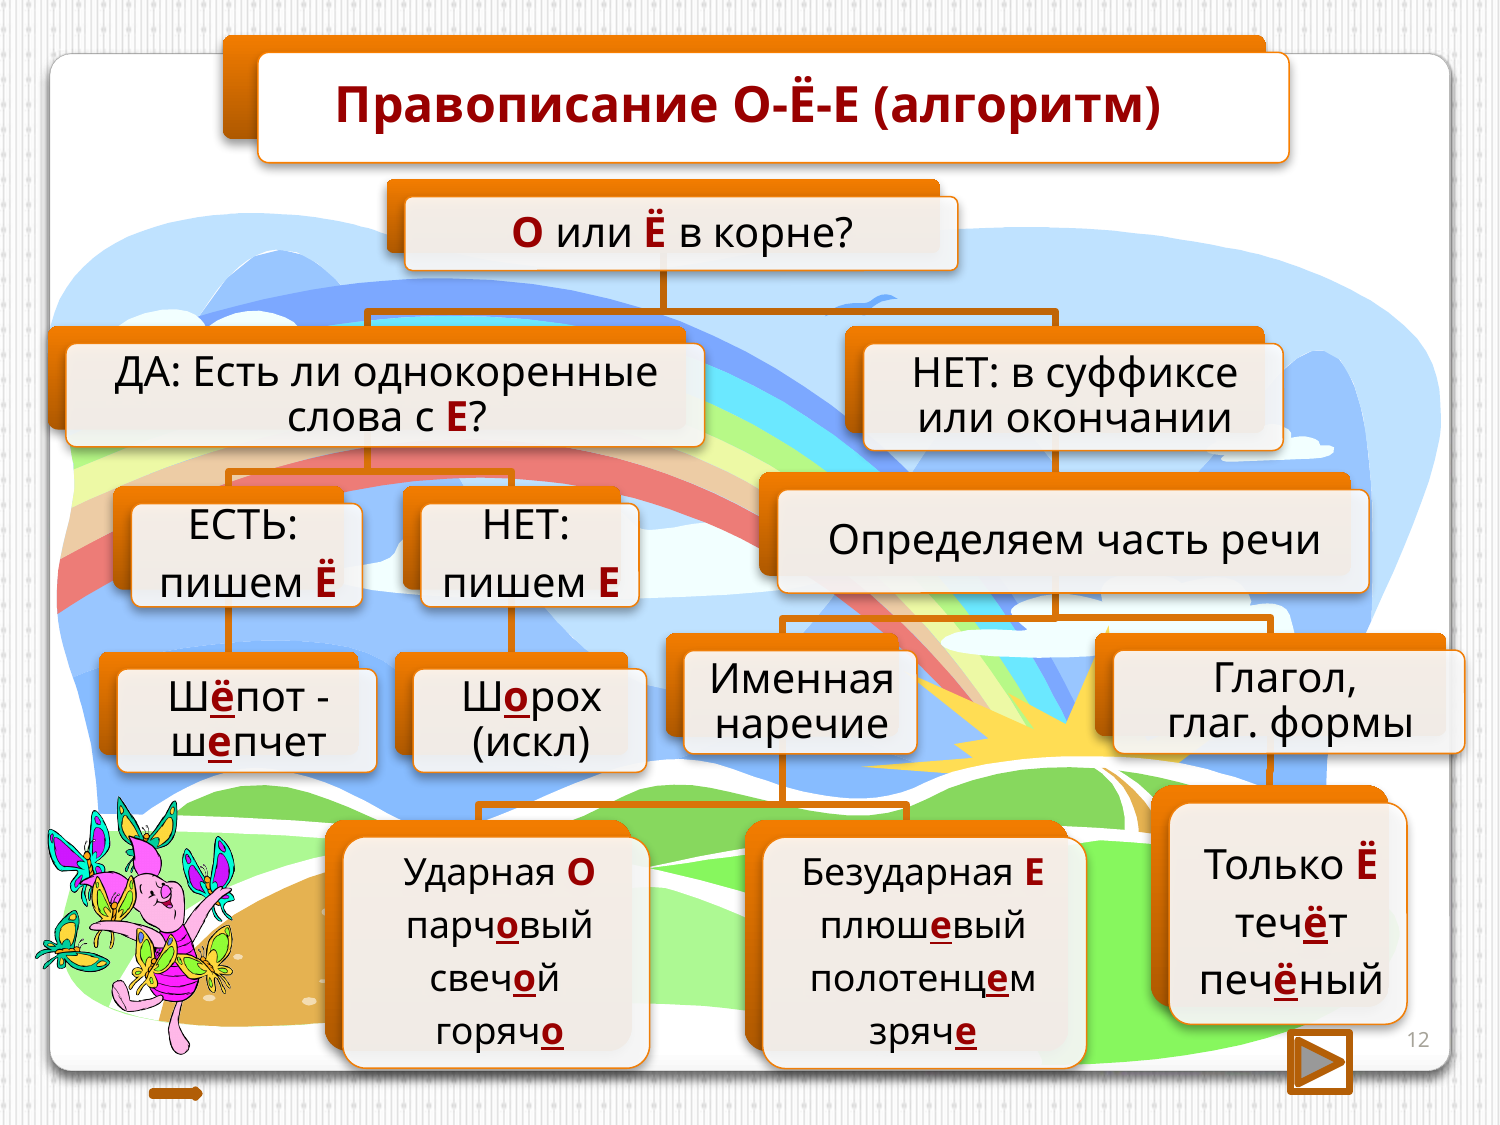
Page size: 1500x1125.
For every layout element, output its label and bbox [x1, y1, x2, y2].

picture [0, 0, 1500, 1125]
text_box [222, 34, 1290, 163]
text_box [46, 81, 1466, 1125]
